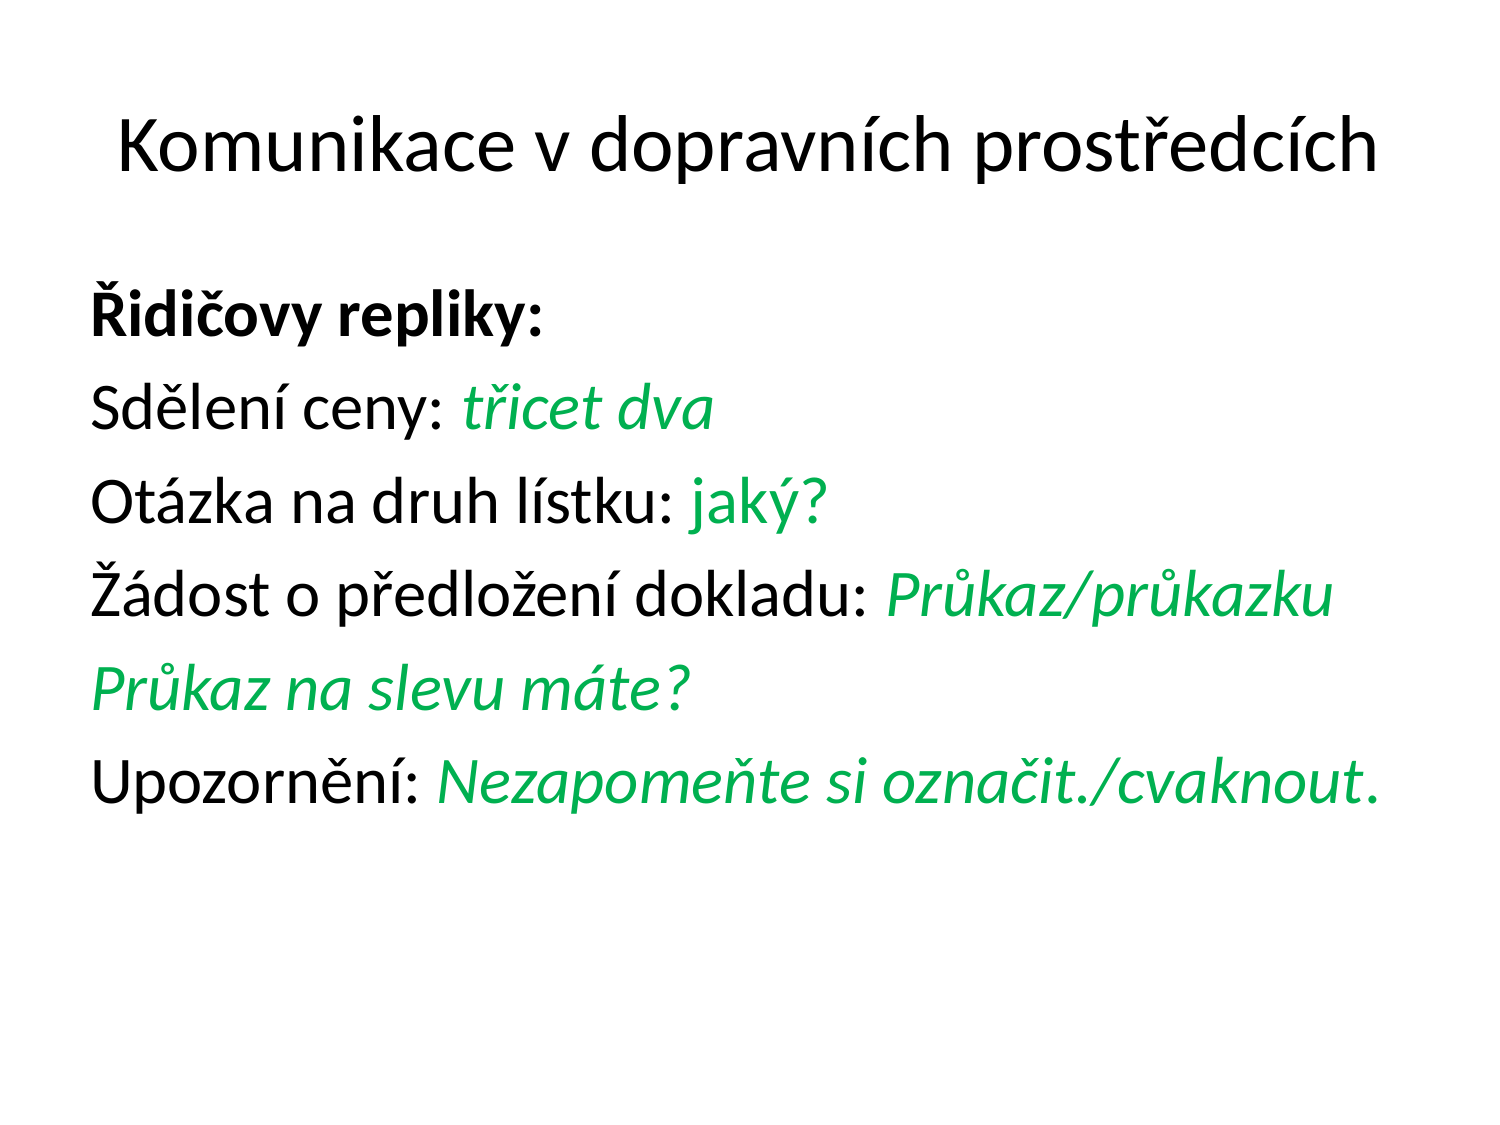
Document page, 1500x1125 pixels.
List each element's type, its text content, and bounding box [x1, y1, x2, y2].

title Komunikace v dopravních prostředcích [75, 45, 1425, 233]
list Řidičovy repliky: Sdělení ceny: třicet dva Otázka na druh lístku: jaký? Žádost o předložení dokladu: Průkaz/průkazku Průkaz na slevu máte? Upozornění: Nezapomeňte si označit./cvaknout. [75, 262, 1425, 1005]
